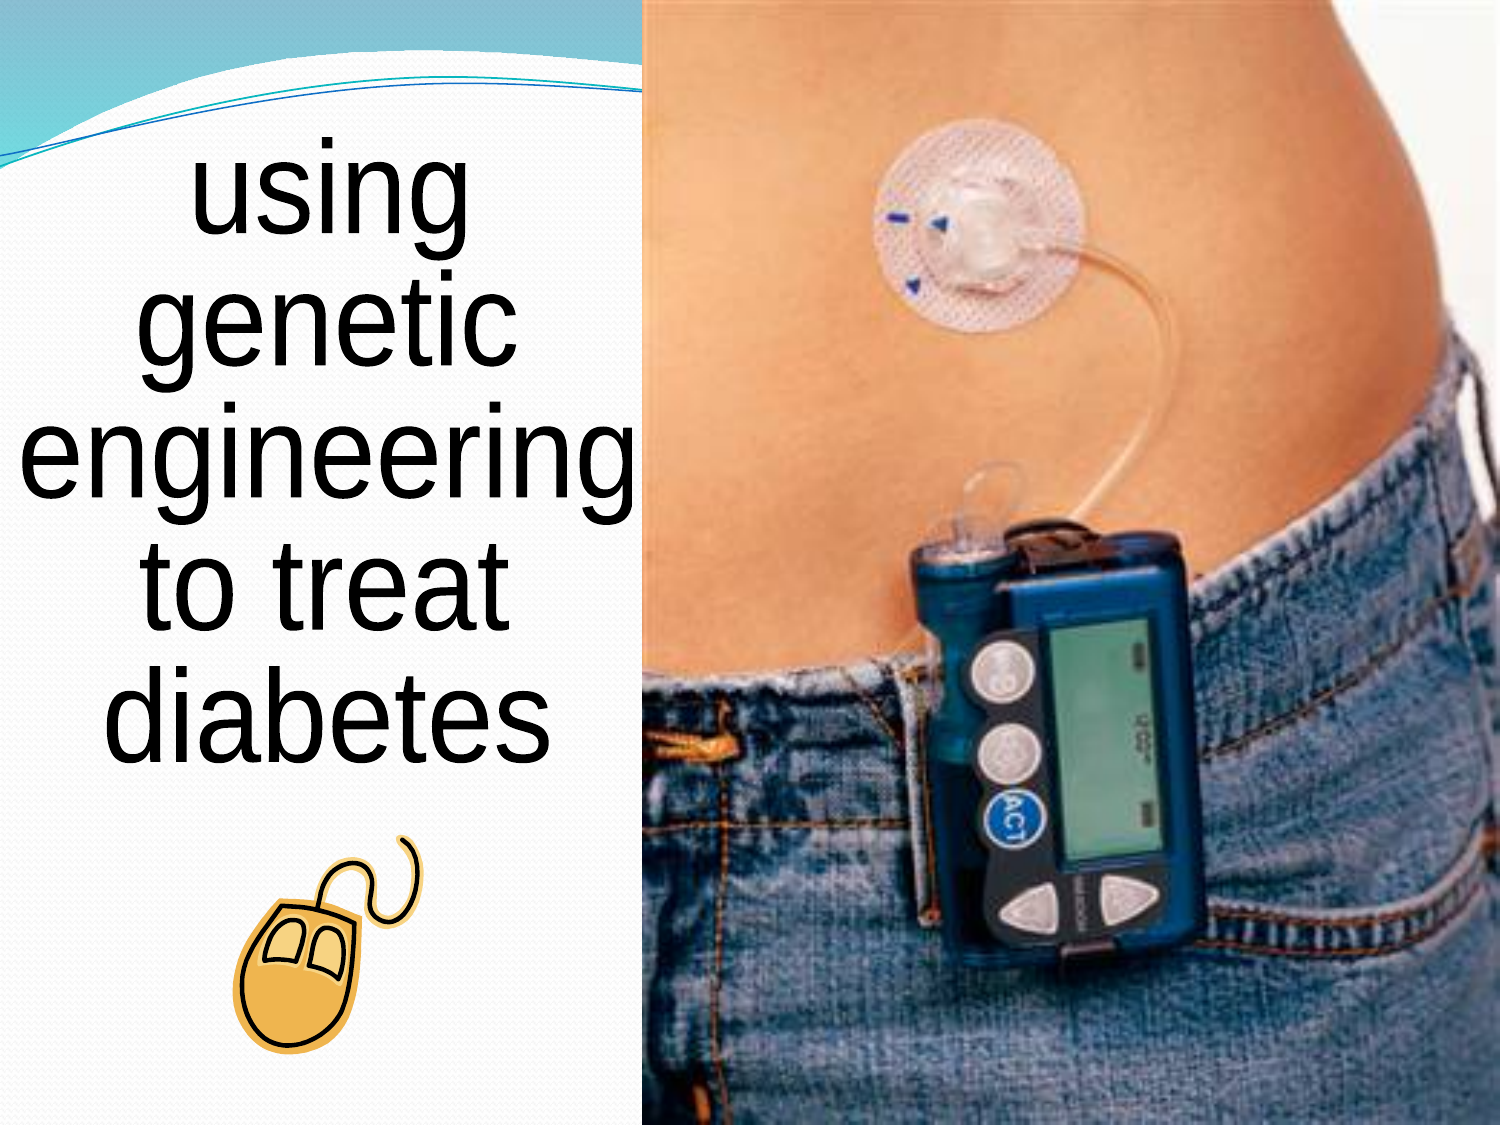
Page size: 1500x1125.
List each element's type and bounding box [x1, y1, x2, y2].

picture [229, 833, 425, 1059]
picture [642, 0, 1500, 1125]
